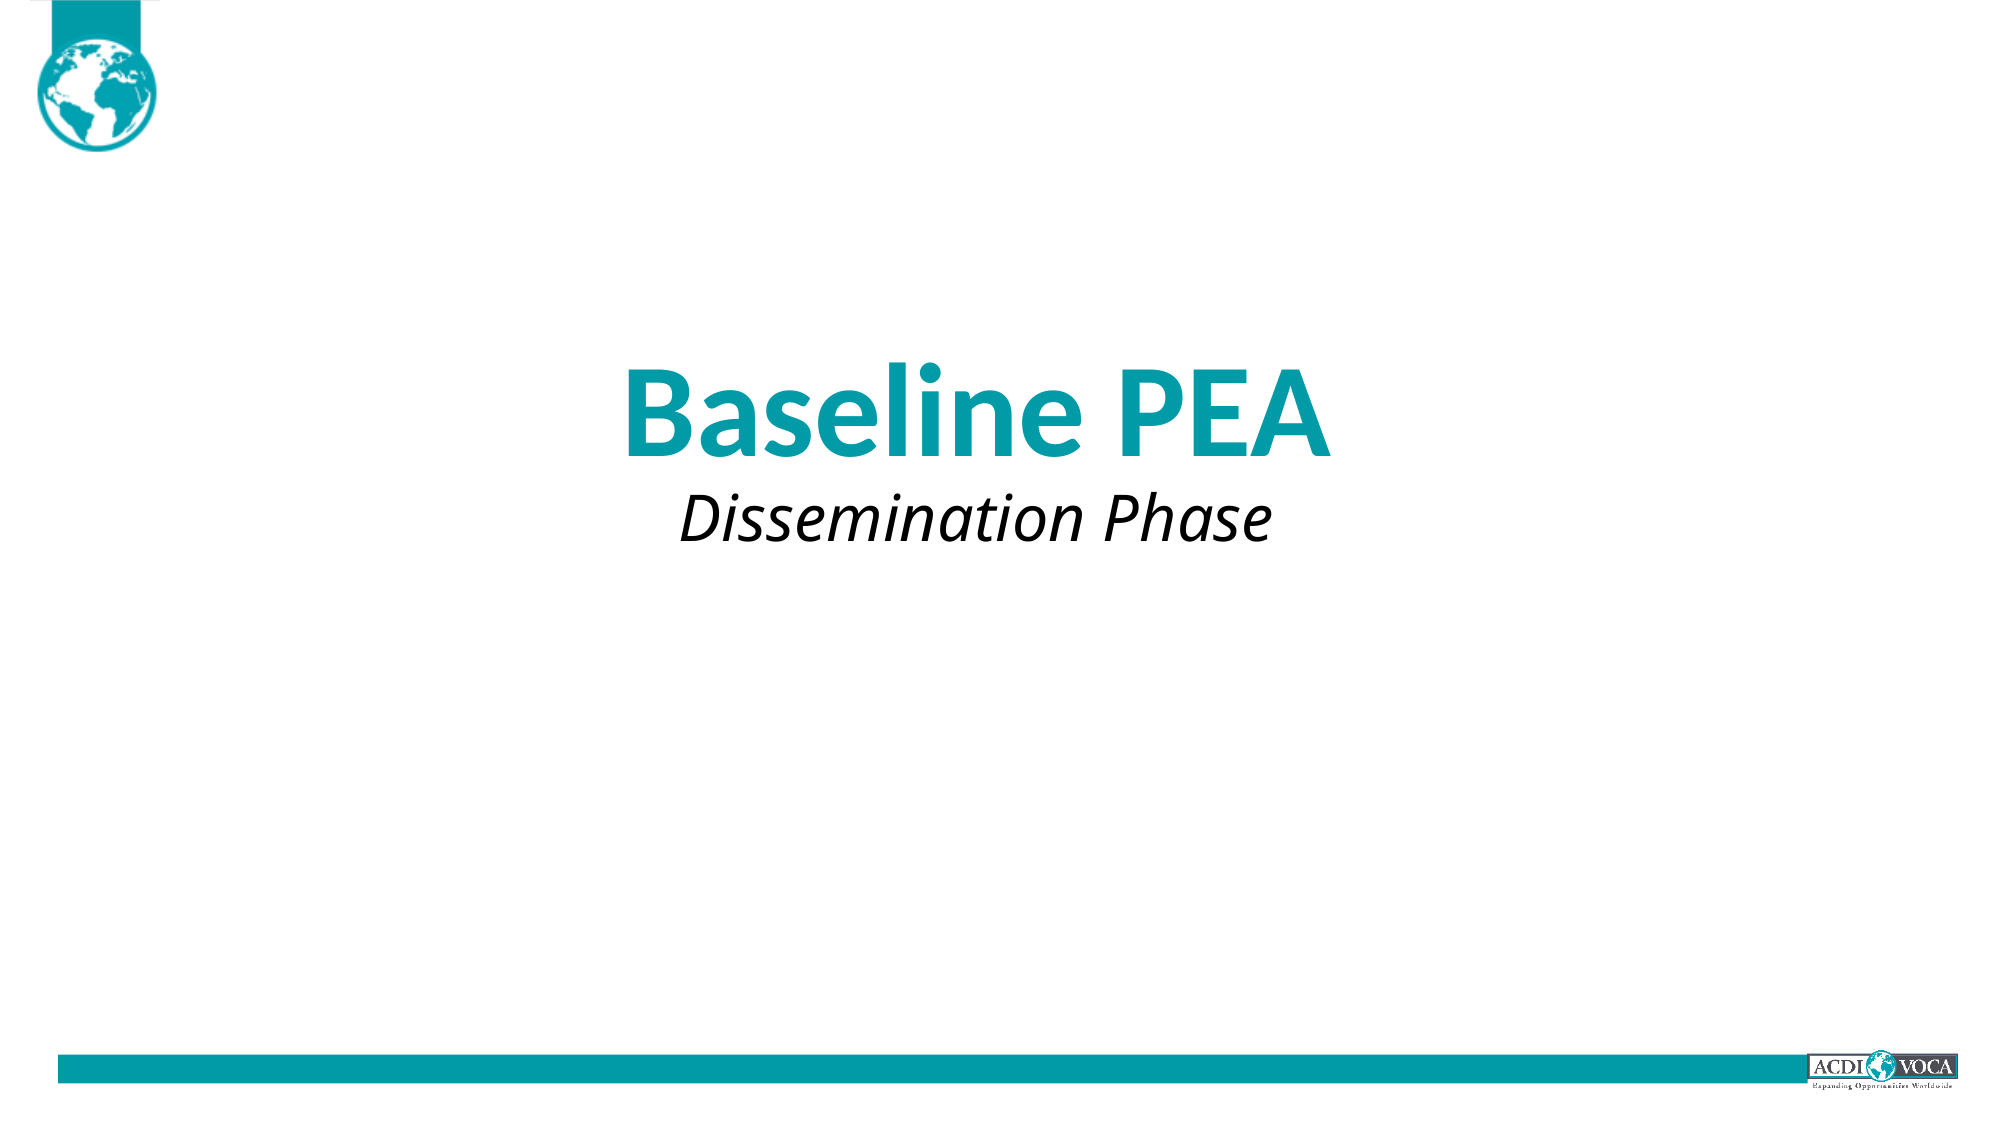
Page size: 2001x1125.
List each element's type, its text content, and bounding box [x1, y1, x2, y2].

list Baseline PEA Dissemination Phase [113, 147, 1839, 563]
picture [30, 0, 160, 163]
picture [1807, 1050, 1958, 1090]
text_box [57, 1054, 1807, 1085]
